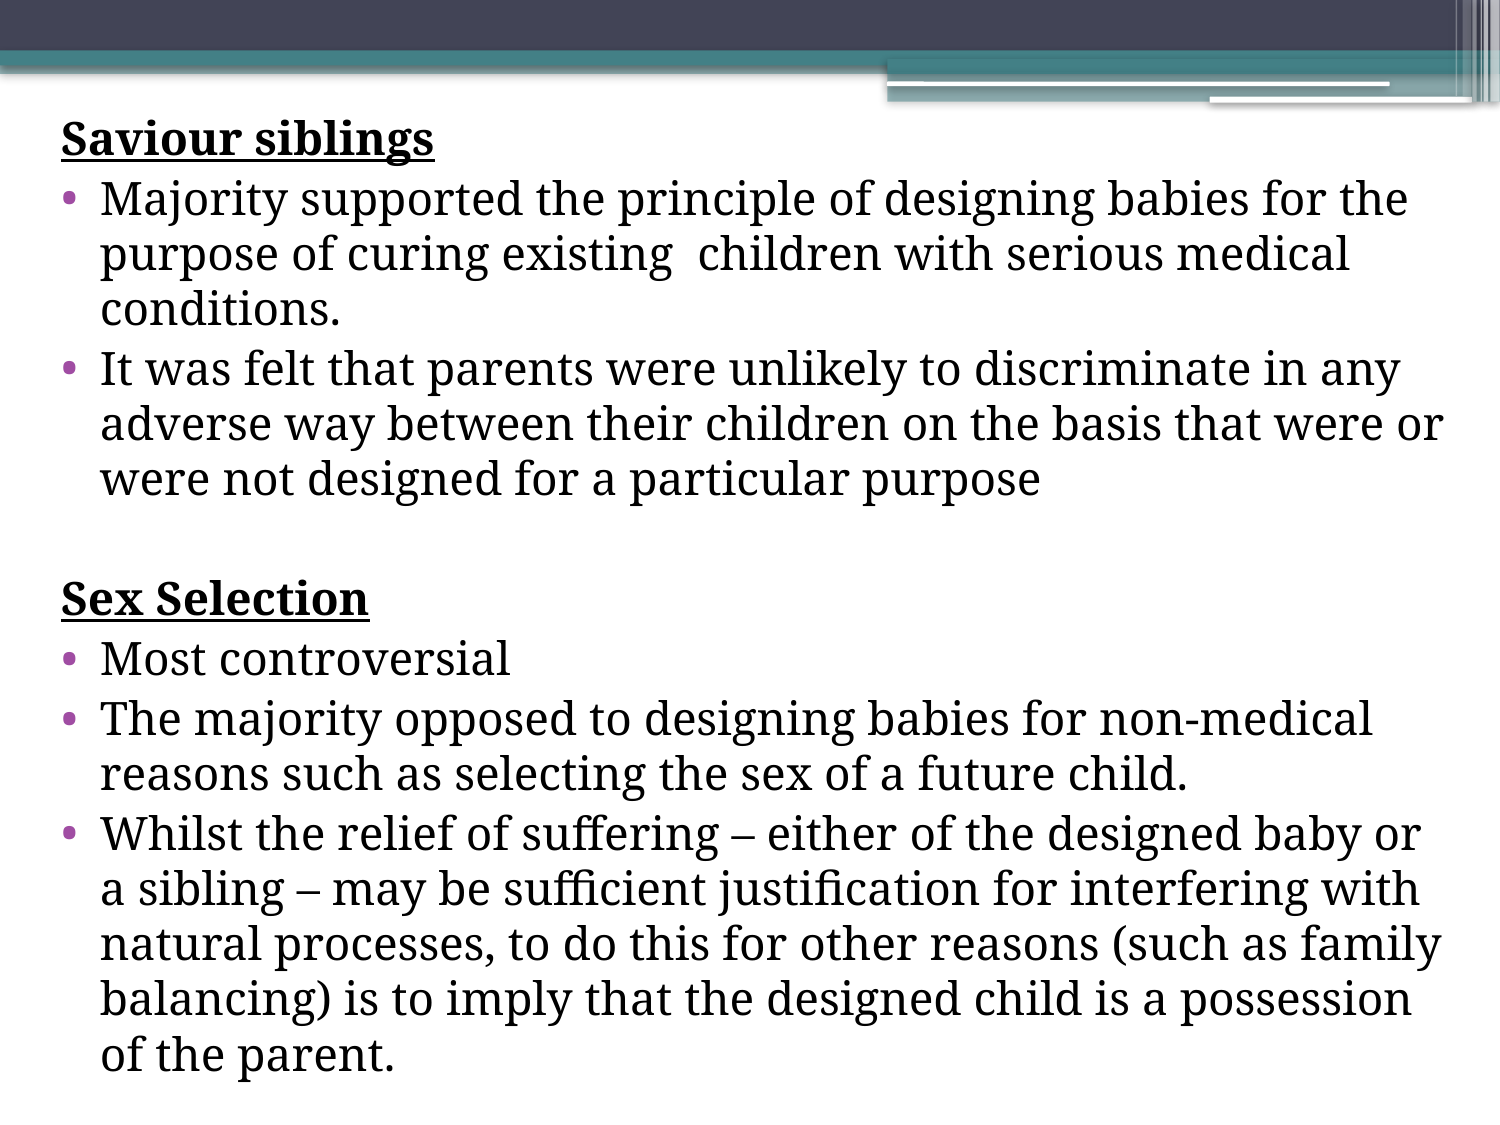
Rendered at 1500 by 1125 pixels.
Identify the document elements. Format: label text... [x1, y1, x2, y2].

list Saviour siblings Majority supported the principle of designing babies for the purpose of curing existing children with serious medical conditions. It was felt that parents were unlikely to discriminate in any adverse way between their children on the basis that were or were not designed for a particular purpose Sex Selection Most controversial The majority opposed to designing babies for non-medical reasons such as selecting the sex of a future child. Whilst the relief of suﬀering – either of the designed baby or a sibling – may be suﬃcient justiﬁcation for interfering with natural processes, to do this for other reasons (such as family balancing) is to imply that the designed child is a possession of the parent. [29, 101, 1471, 1094]
